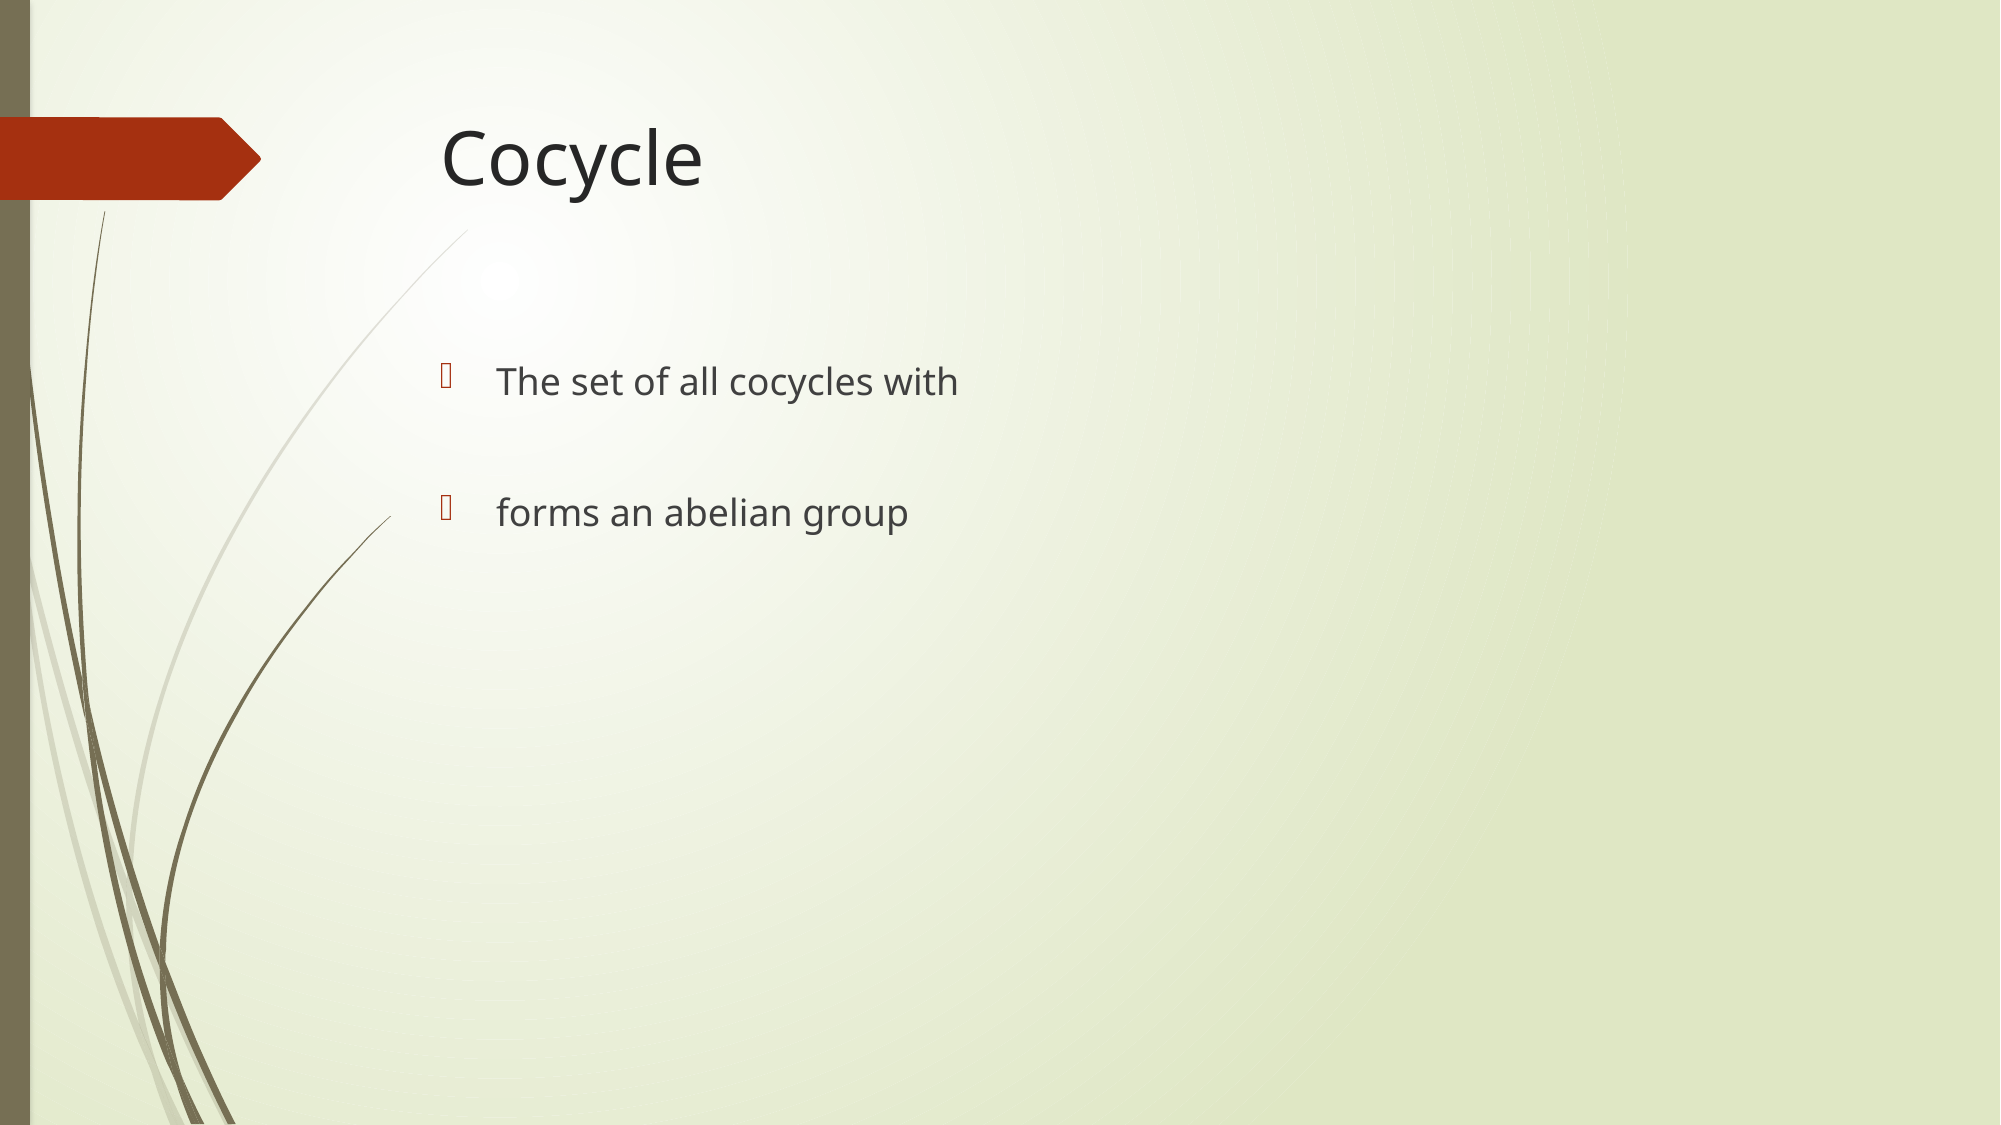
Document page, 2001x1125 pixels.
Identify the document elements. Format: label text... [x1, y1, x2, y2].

title Cocycle [425, 102, 1888, 313]
